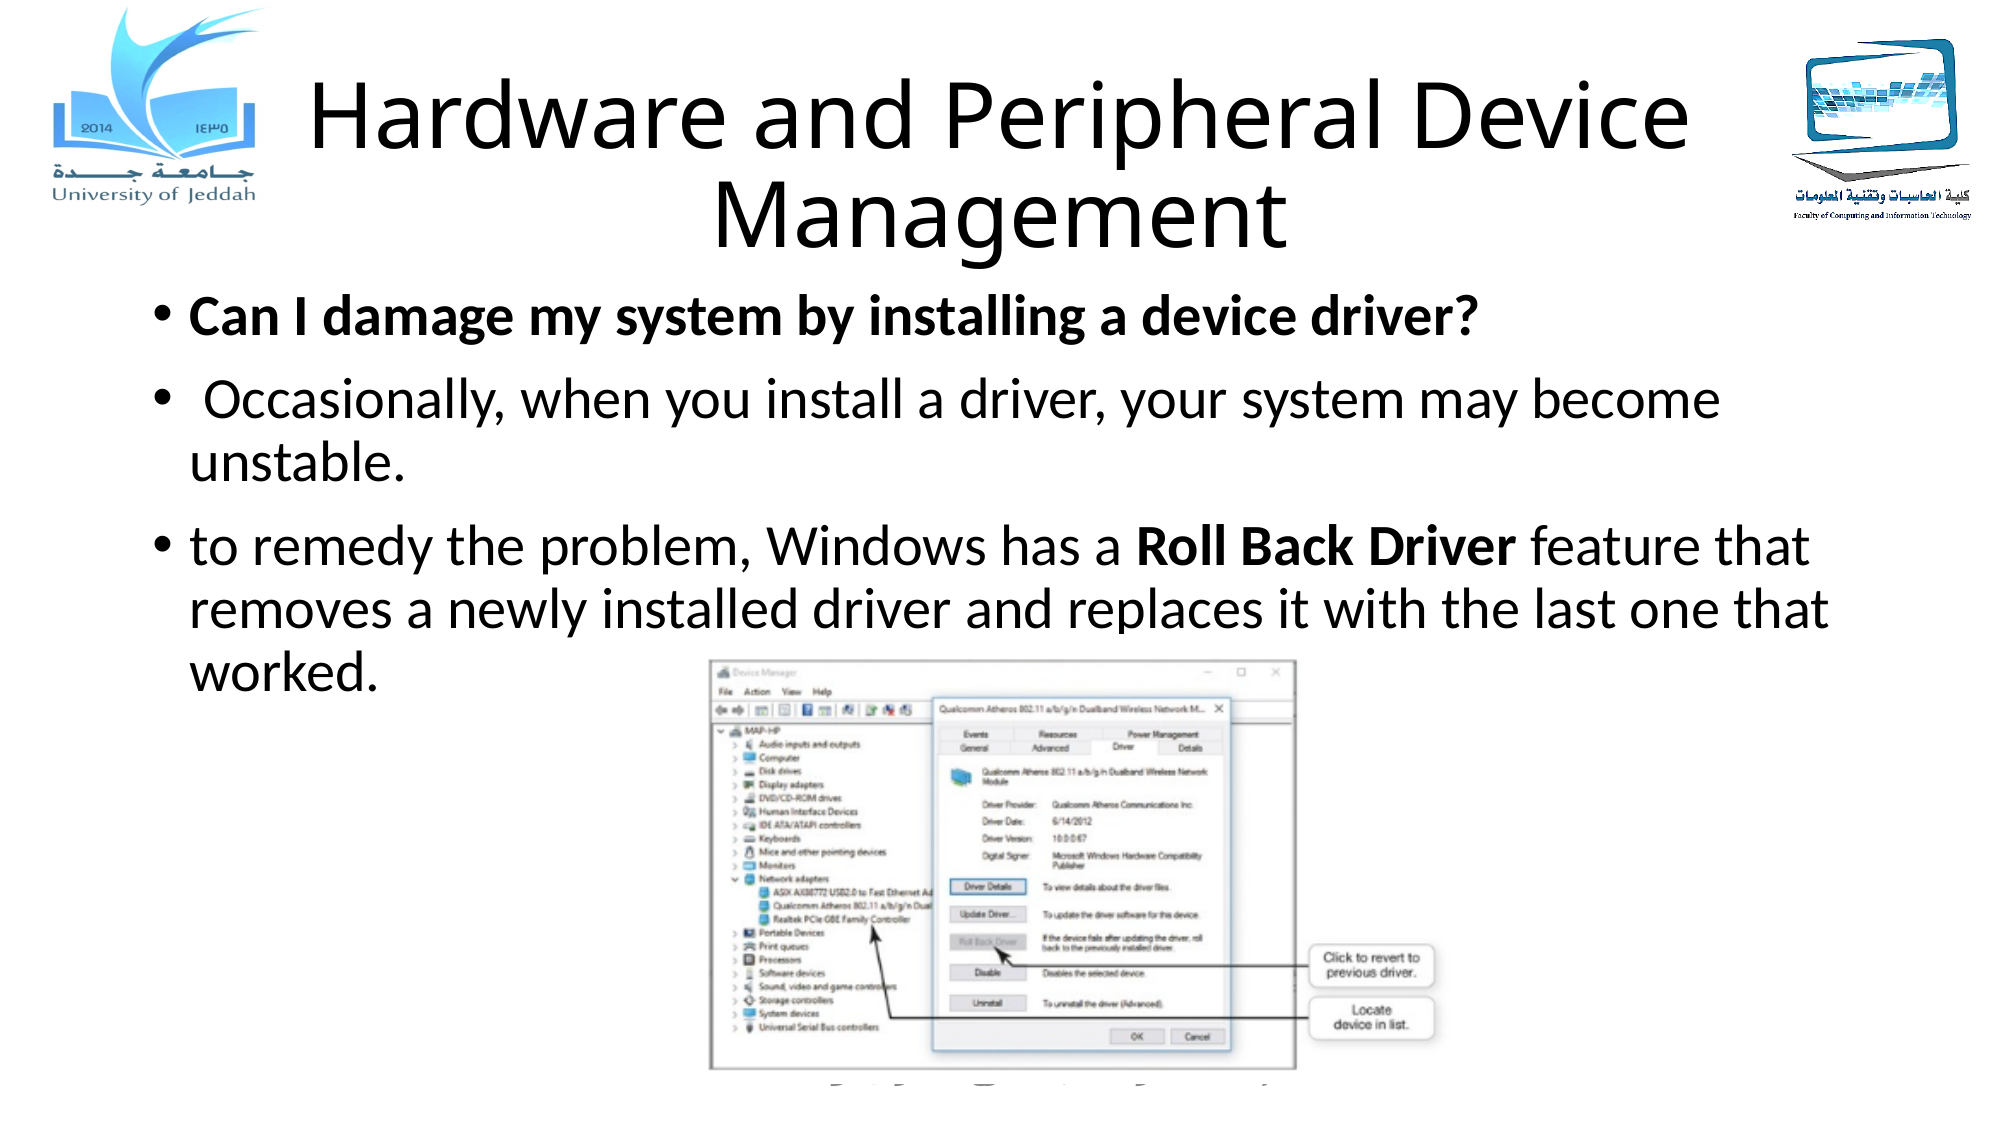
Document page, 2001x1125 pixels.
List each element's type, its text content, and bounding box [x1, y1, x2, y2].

footer إعداد شطر الطالبات فرع (الشرفية والسلامة) [662, 1042, 1338, 1103]
picture [25, 2, 286, 212]
list Can I damage my system by installing a device driver? Occasionally, when you install a driver, your system may become unstable. to remedy the problem, Windows has a Roll Back Driver feature that removes a newly installed driver and replaces it with the last one that worked. [137, 278, 1863, 992]
title Hardware and Peripheral Device Management [137, 59, 1863, 278]
picture [1777, 33, 1977, 232]
picture [685, 634, 1451, 1084]
